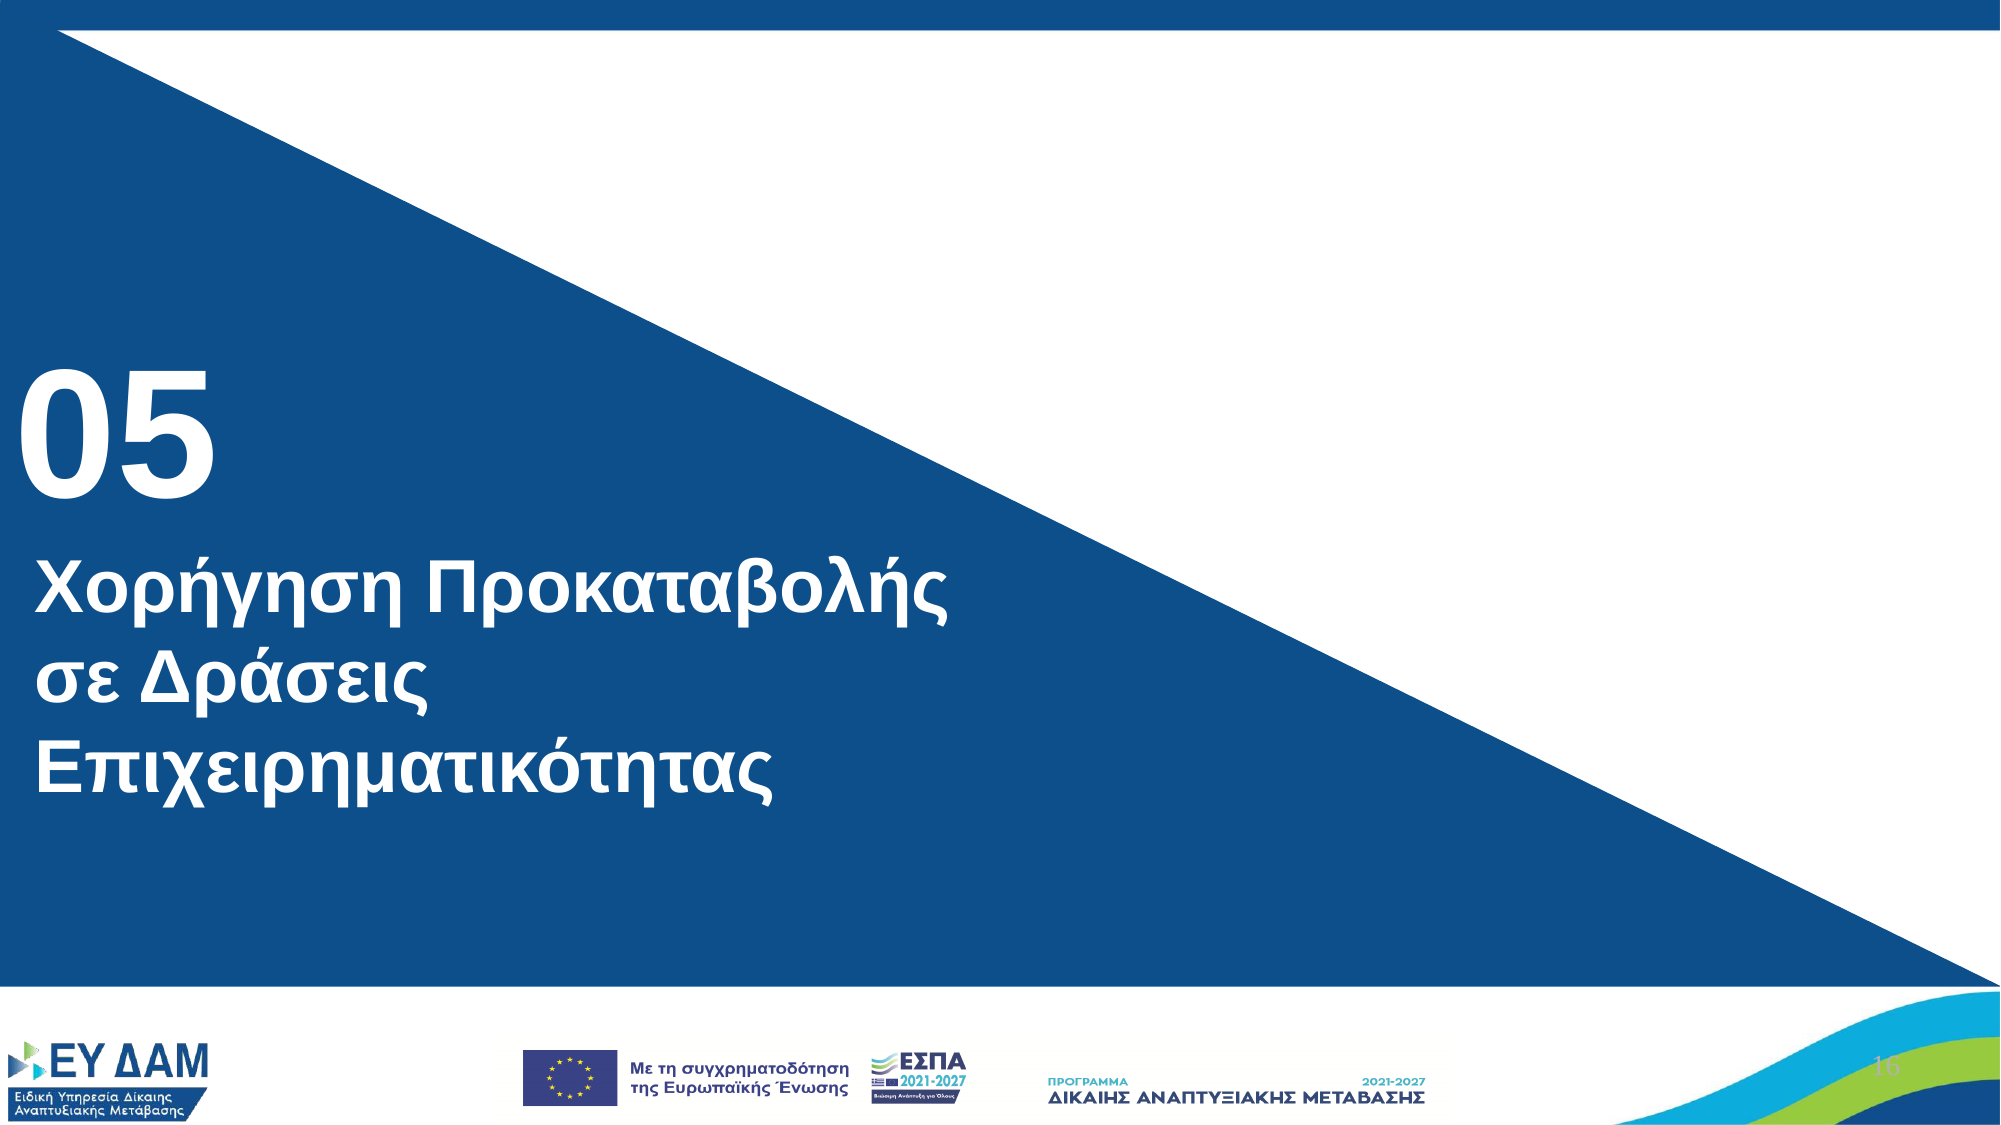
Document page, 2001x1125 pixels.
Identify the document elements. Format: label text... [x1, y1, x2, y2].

picture [0, 0, 2000, 985]
picture [0, 987, 2000, 1125]
title 05 Χορήγηση Προκαταβολής σε Δράσεις Επιχειρηματικότητας [12, 312, 1013, 808]
slide_number 16 [1458, 1046, 1900, 1103]
text_box [0, 2, 2000, 987]
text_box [0, 1026, 586, 1125]
